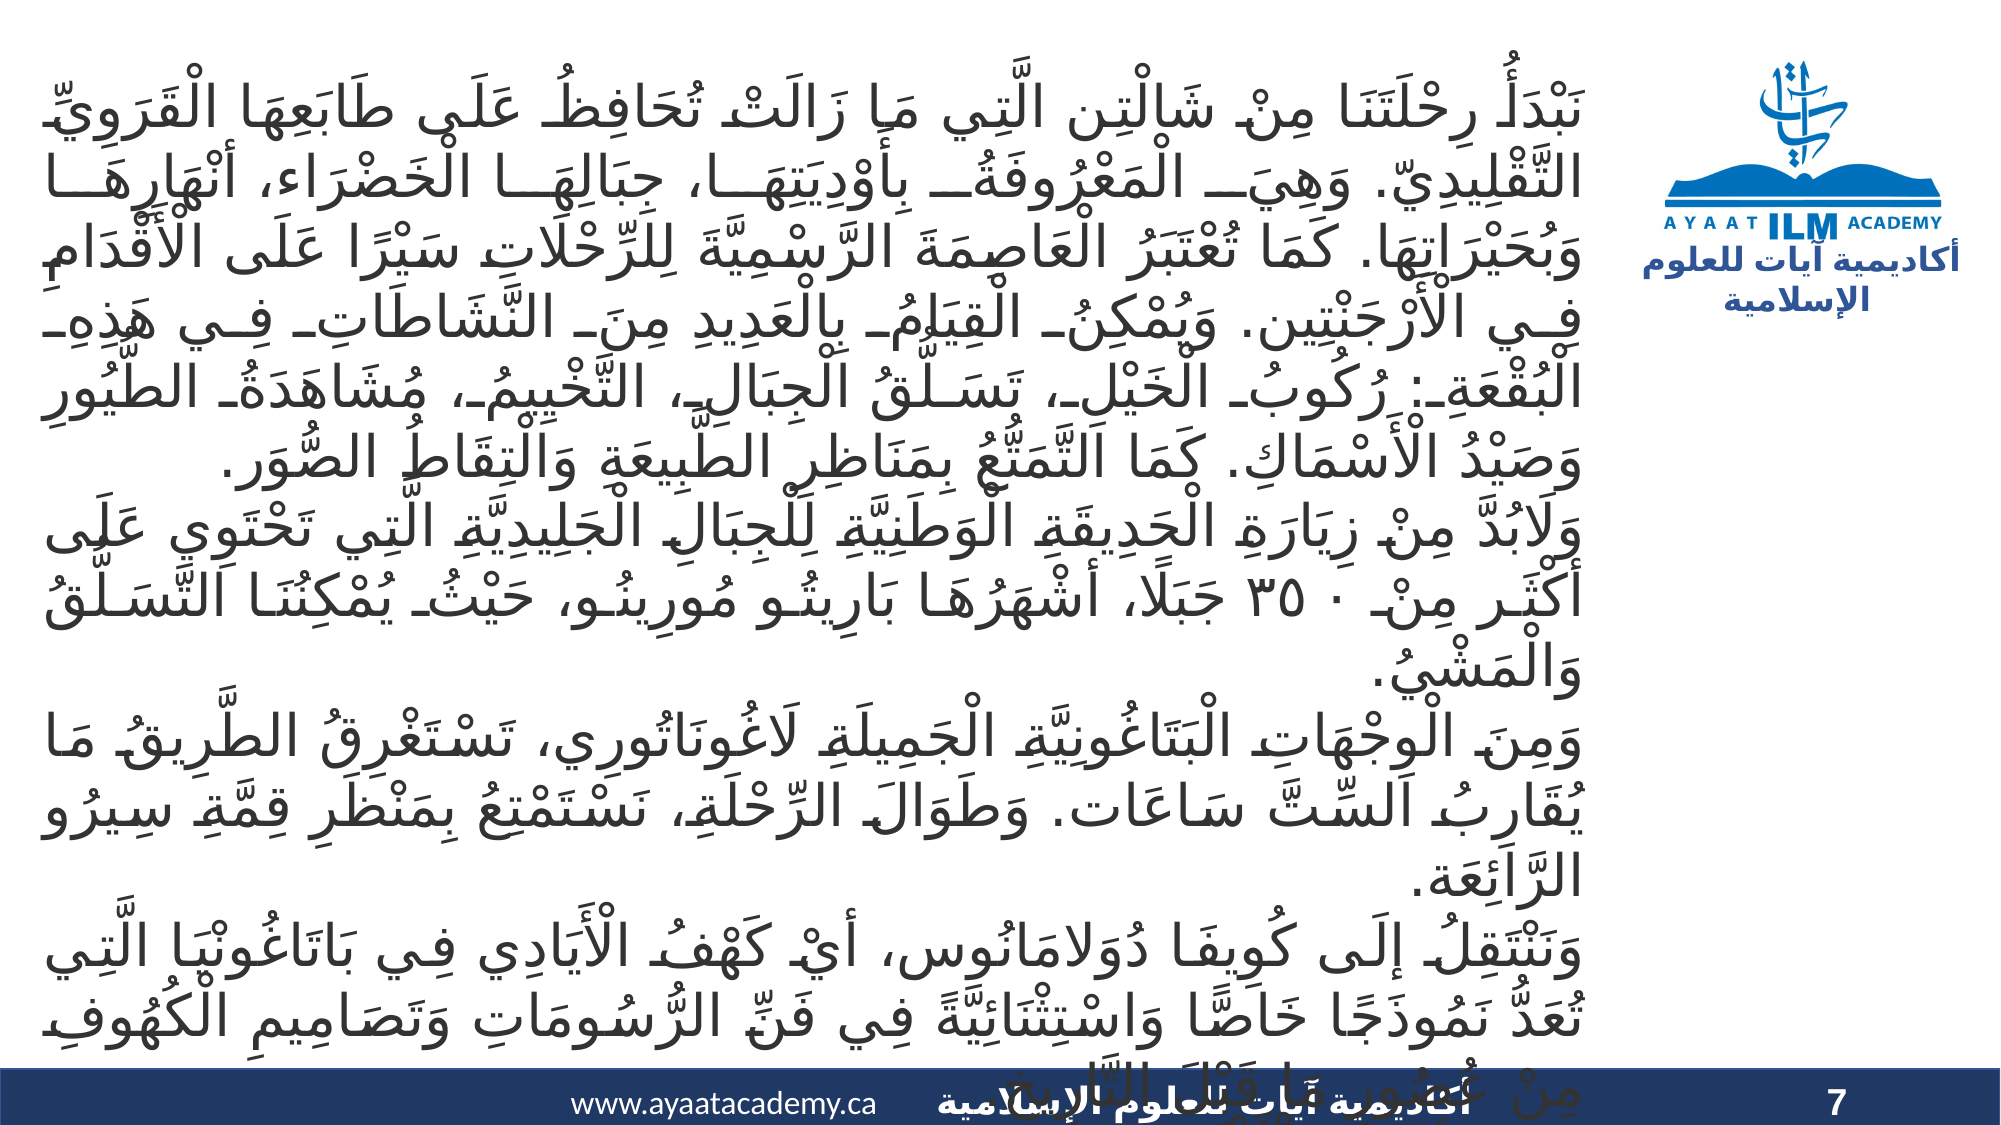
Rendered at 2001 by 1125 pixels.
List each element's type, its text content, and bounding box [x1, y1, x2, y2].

slide_number 7 [1600, 1070, 1863, 1125]
picture [1651, 37, 1952, 257]
text_box نَبْدَأُ رِحْلَتَنَا مِنْ شَالْتِن الَّتِي مَا زَالَتْ تُحَافِظُ عَلَى طَابَعِهَا الْقَرَوِيِّ التَّقْلِيدِيّ. وَهِيَ الْمَعْرُوفَةُ بِأَوْدِيَتِهَا، جِبَالِهَا الْخَضْرَاء، أنْهَارِهَا وَبُحَيْرَاتِهَا. كَمَا تُعْتَبَرُ الْعَاصِمَةَ الرَّسْمِيَّةَ لِلرِّحْلَاتِ سَيْرًا عَلَى الْأَقْدَامِ فِي الْأَرْجَنْتِين. وَيُمْكِنُ الْقِيَامُ بِالْعَدِيدِ مِنَ النَّشَاطَاتِ فِي هَذِهِ الْبُقْعَةِ: رُكُوبُ الْخَيْلِ، تَسَلُّقُ الْجِبَالِ، التَّخْيِيمُ، مُشَاهَدَةُ الطُّيُورِ وَصَيْدُ الْأَسْمَاكِ. كَمَا التَّمَتُّعُ بِمَنَاظِرِ الطَّبِيعَةِ وَالْتِقَاطُ الصُّوَر. وَلَابُدَّ مِنْ زِيَارَةِ الْحَدِيقَةِ الْوَطَنِيَّةِ لِلْجِبَالِ الْجَلِيدِيَّةِ الَّتِي تَحْتَوِي عَلَى أكْثَر مِنْ ٣٥٠ جَبَلًا، أشْهَرُهَا بَارِيتُو مُورِينُو، حَيْثُ يُمْكِنُنَا التَّسَلُّقُ وَالْمَشْيُ. وَمِنَ الْوِجْهَاتِ الْبَتَاغُونِيَّةِ الْجَمِيلَةِ لَاغُونَاتُورِي، تَسْتَغْرِقُ الطَّرِيقُ مَا يُقَارِبُ السِّتَّ سَاعَات. وَطَوَالَ الرِّحْلَةِ، نَسْتَمْتِعُ بِمَنْظَرِ قِمَّةِ سِيرُو الرَّائِعَة. وَنَنْتَقِلُ إلَى كُوِيفَا دُوَلامَانُوس، أيْ كَهْفُ الْأَيَادِي فِي بَاتَاغُونْيَا الَّتِي تُعَدُّ نَمُوذَجًا خَاصًّا وَاسْتِثْنَائِيَّةً فِي فَنِّ الرُّسُومَاتِ وَتَصَامِيمِ الْكُهُوفِ مِنْ عُصُورِ مَا قَبْلَ التَّارِيخِ. وَمِنْ أشْهَرِ الْأَكْلَاتِ التَّقْلِيدِيَّةِ بُروفَالِيتَا، وَهِيَ عِبَارَةٌ عَنْ شَرَحَاتِ الْجُبْنَةِ الْمَقْلِيَّةِ مَعَ الصَّلْصَةِ الْخَضْرَاء اللَّذِيذَة ِتشِمِي تشُورِي. يَوْمٌ جَدِيدٌ وَمَدِينَةٌ جَدِيدَة، إلَى اللِّقَاء. [28, 61, 1600, 1125]
